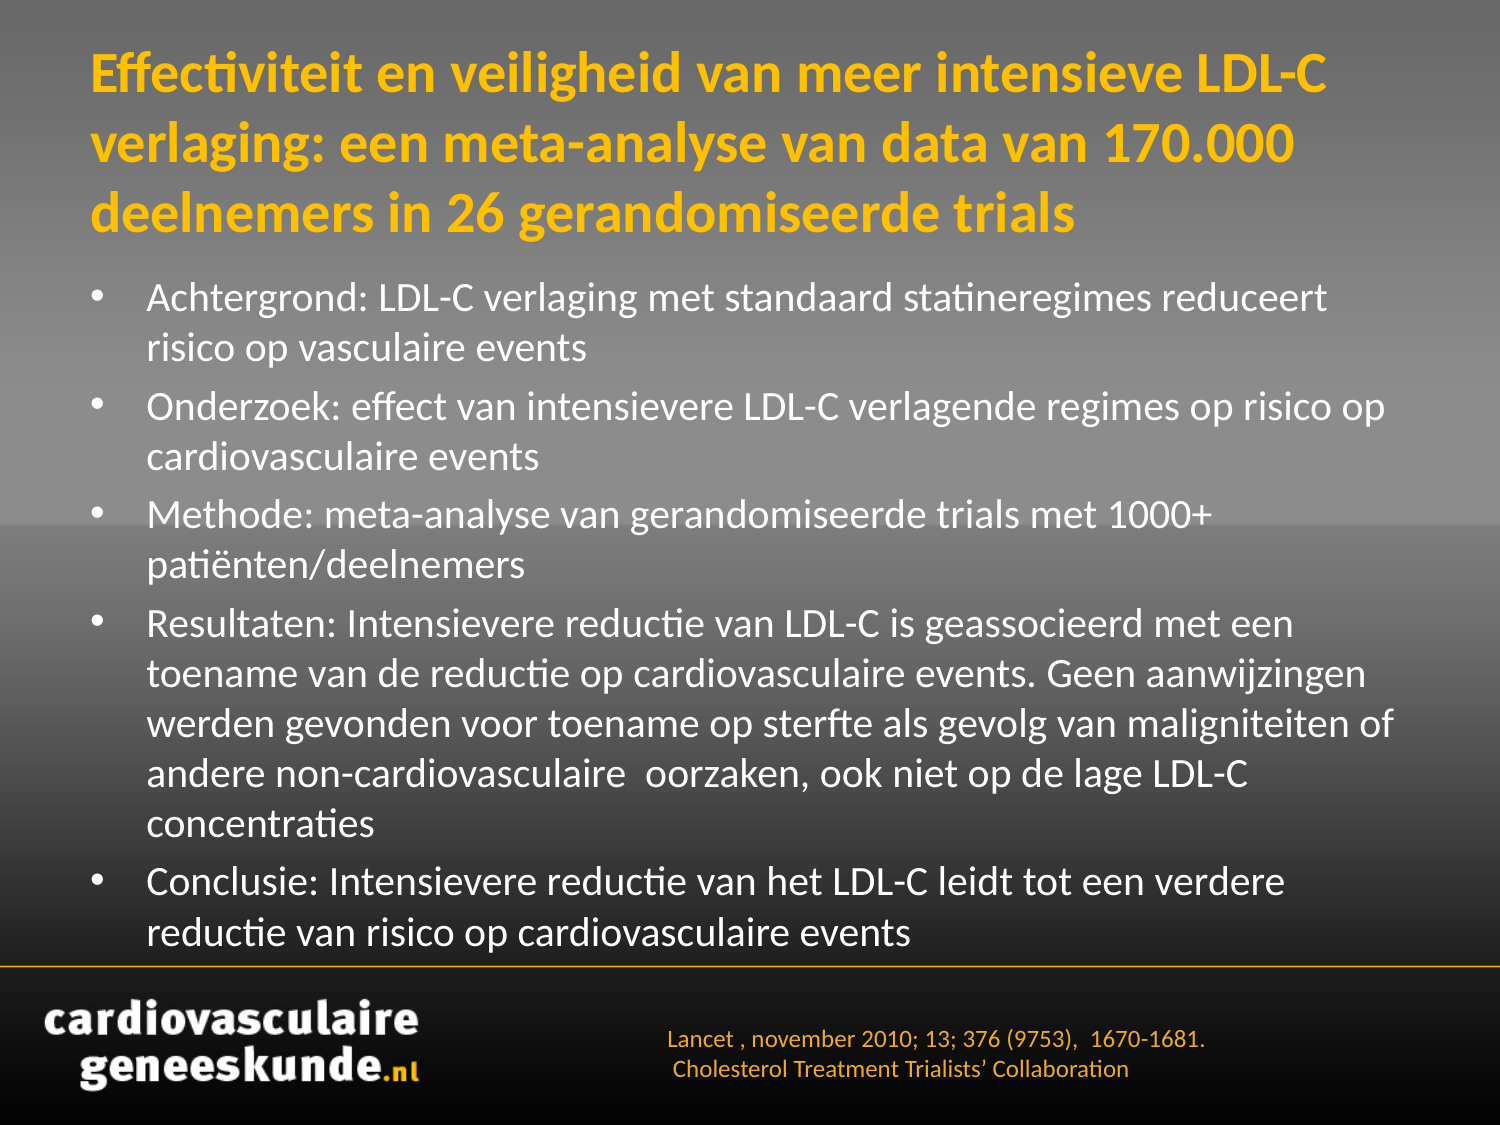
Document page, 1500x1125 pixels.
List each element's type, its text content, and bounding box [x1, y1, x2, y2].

list Achtergrond: LDL-C verlaging met standaard statineregimes reduceert risico op vasculaire events Onderzoek: effect van intensievere LDL-C verlagende regimes op risico op cardiovasculaire events Methode: meta-analyse van gerandomiseerde trials met 1000+ patiënten/deelnemers Resultaten: Intensievere reductie van LDL-C is geassocieerd met een toename van de reductie op cardiovasculaire events. Geen aanwijzingen werden gevonden voor toename op sterfte als gevolg van maligniteiten of andere non-cardiovasculaire oorzaken, ook niet op de lage LDL-C concentraties Conclusie: Intensievere reductie van het LDL-C leidt tot een verdere reductie van risico op cardiovasculaire events [75, 262, 1425, 1005]
picture [0, 0, 1500, 1125]
title Effectiviteit en veiligheid van meer intensieve LDL-C verlaging: een meta-analyse van data van 170.000 deelnemers in 26 gerandomiseerde trials [75, 45, 1425, 233]
text_box Lancet , november 2010; 13; 376 (9753), 1670-1681. Cholesterol Treatment Trialists’ Collaboration [652, 1015, 1407, 1091]
